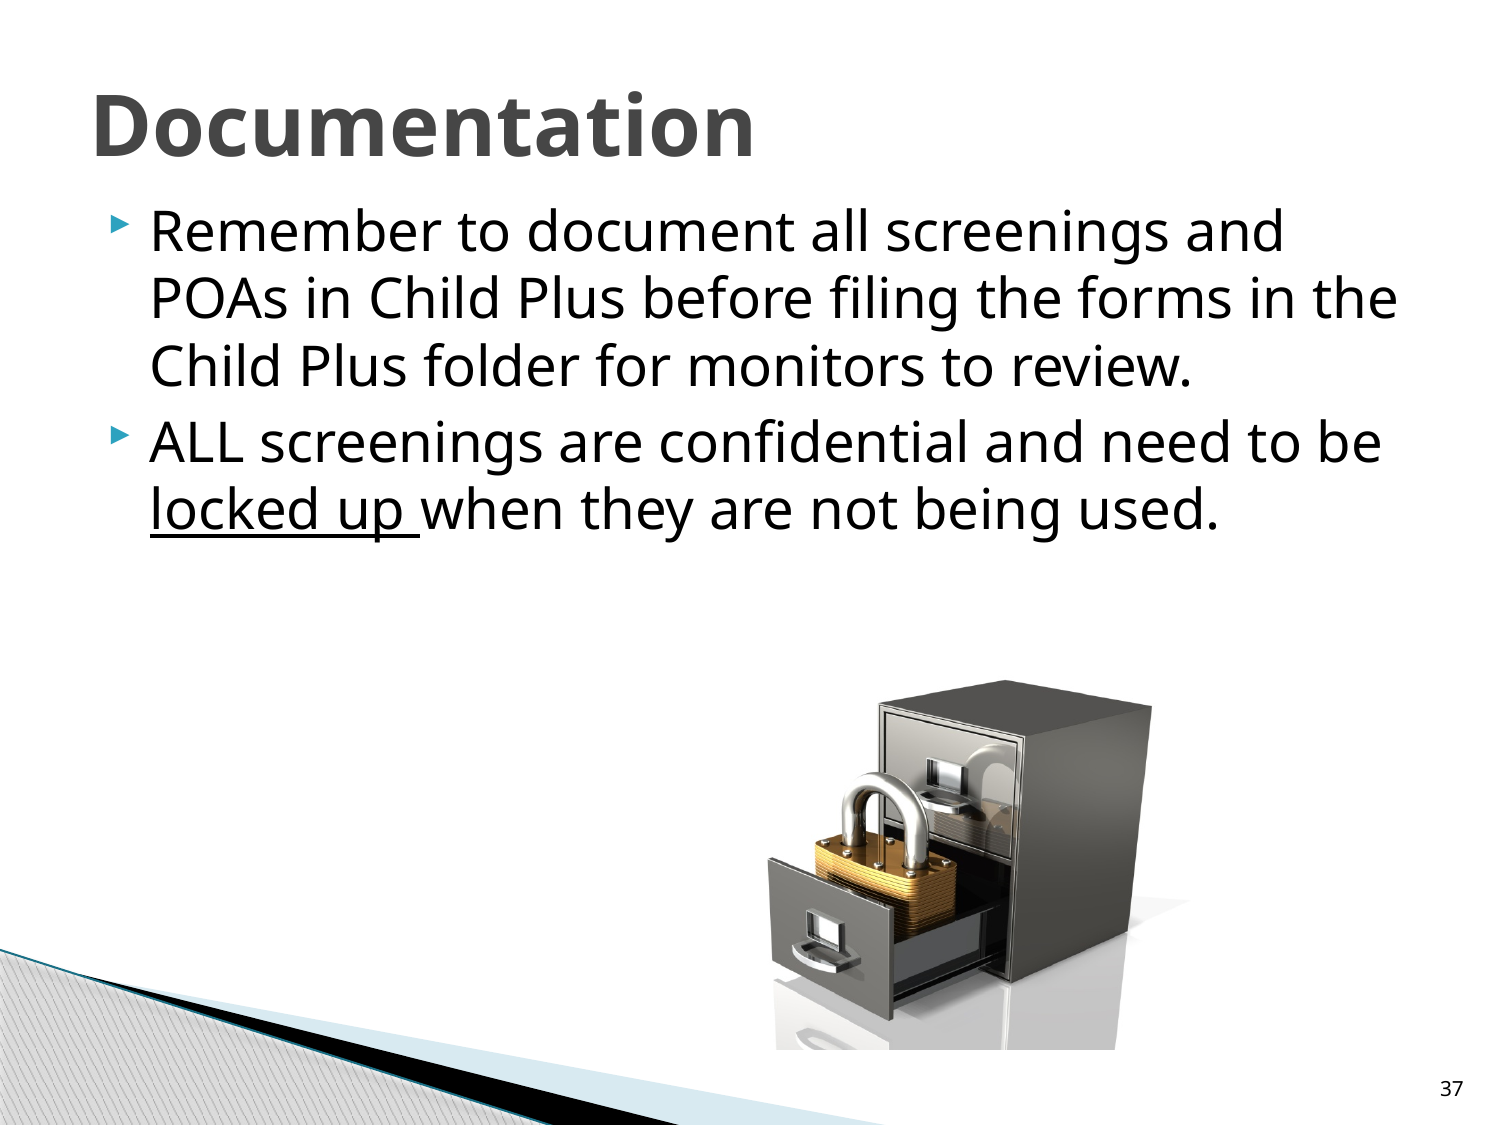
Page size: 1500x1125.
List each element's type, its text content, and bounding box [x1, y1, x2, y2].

picture [603, 637, 1238, 1051]
slide_number 37 [1418, 1051, 1479, 1112]
title Documentation [75, 45, 1425, 200]
list Remember to document all screenings and POAs in Child Plus before filing the forms in the Child Plus folder for monitors to review. ALL screenings are confidential and need to be locked up when they are not being used. [75, 200, 1425, 930]
